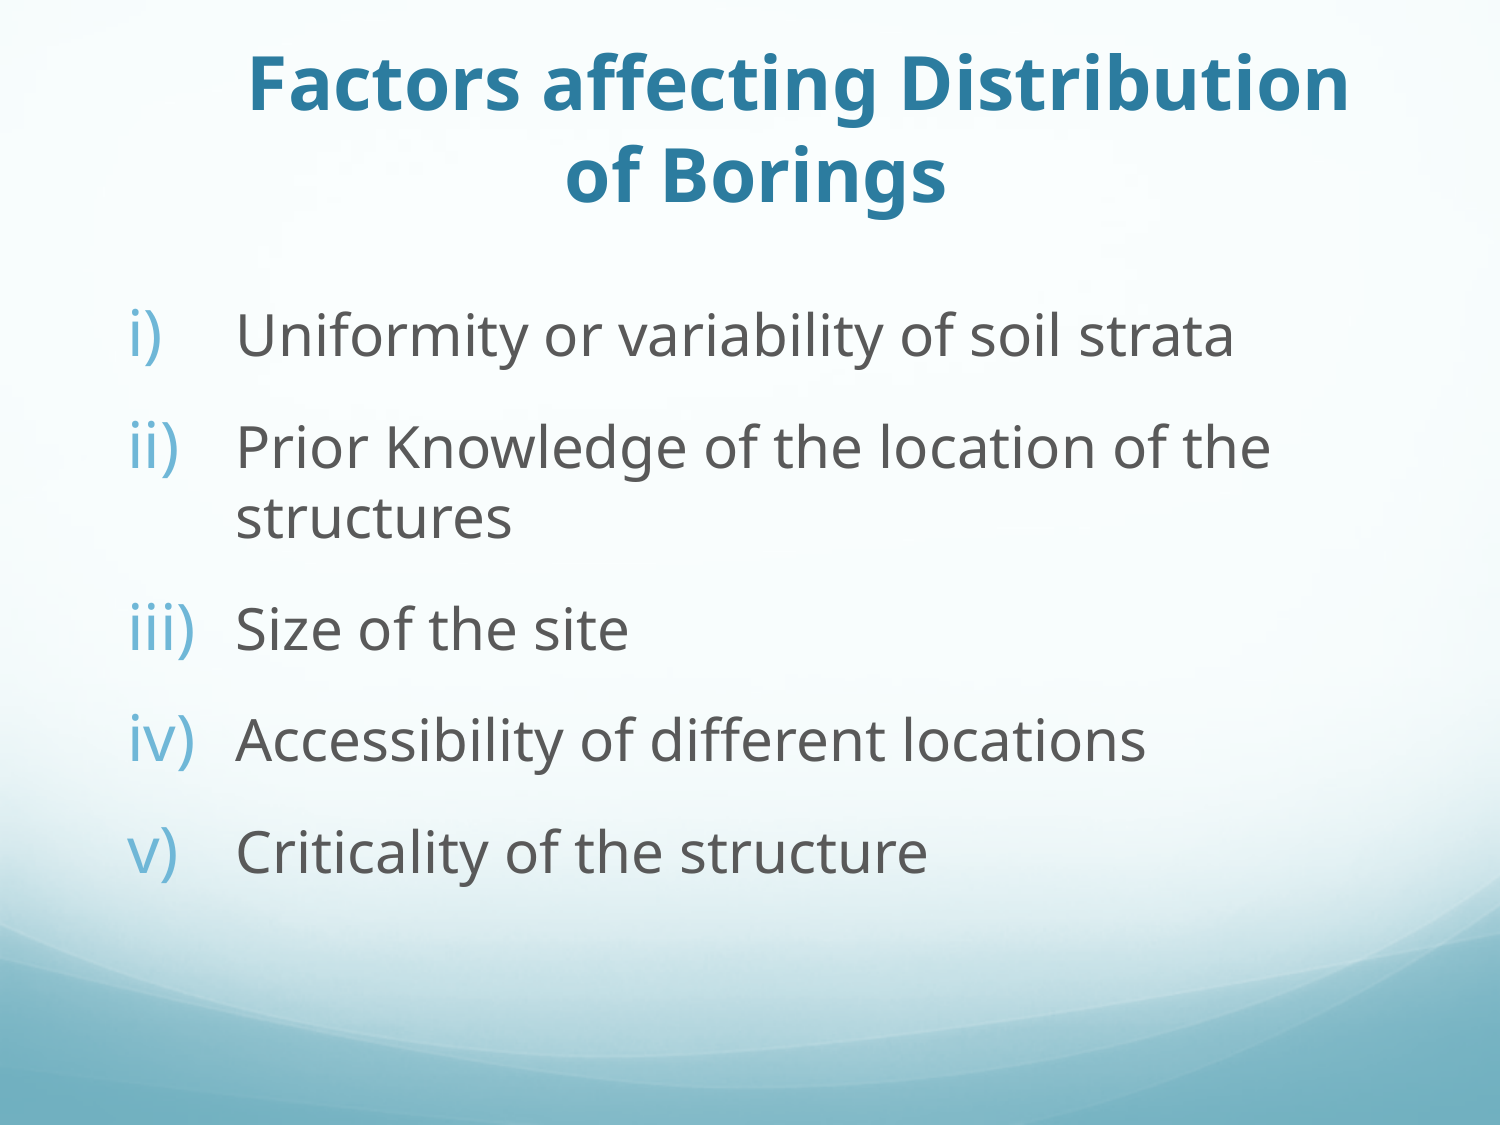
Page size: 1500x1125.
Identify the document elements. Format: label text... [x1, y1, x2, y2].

list Uniformity or variability of soil strata Prior Knowledge of the location of the structures Size of the site Accessibility of different locations Criticality of the structure [111, 290, 1400, 906]
title Factors affecting Distribution of Borings [112, 62, 1401, 226]
